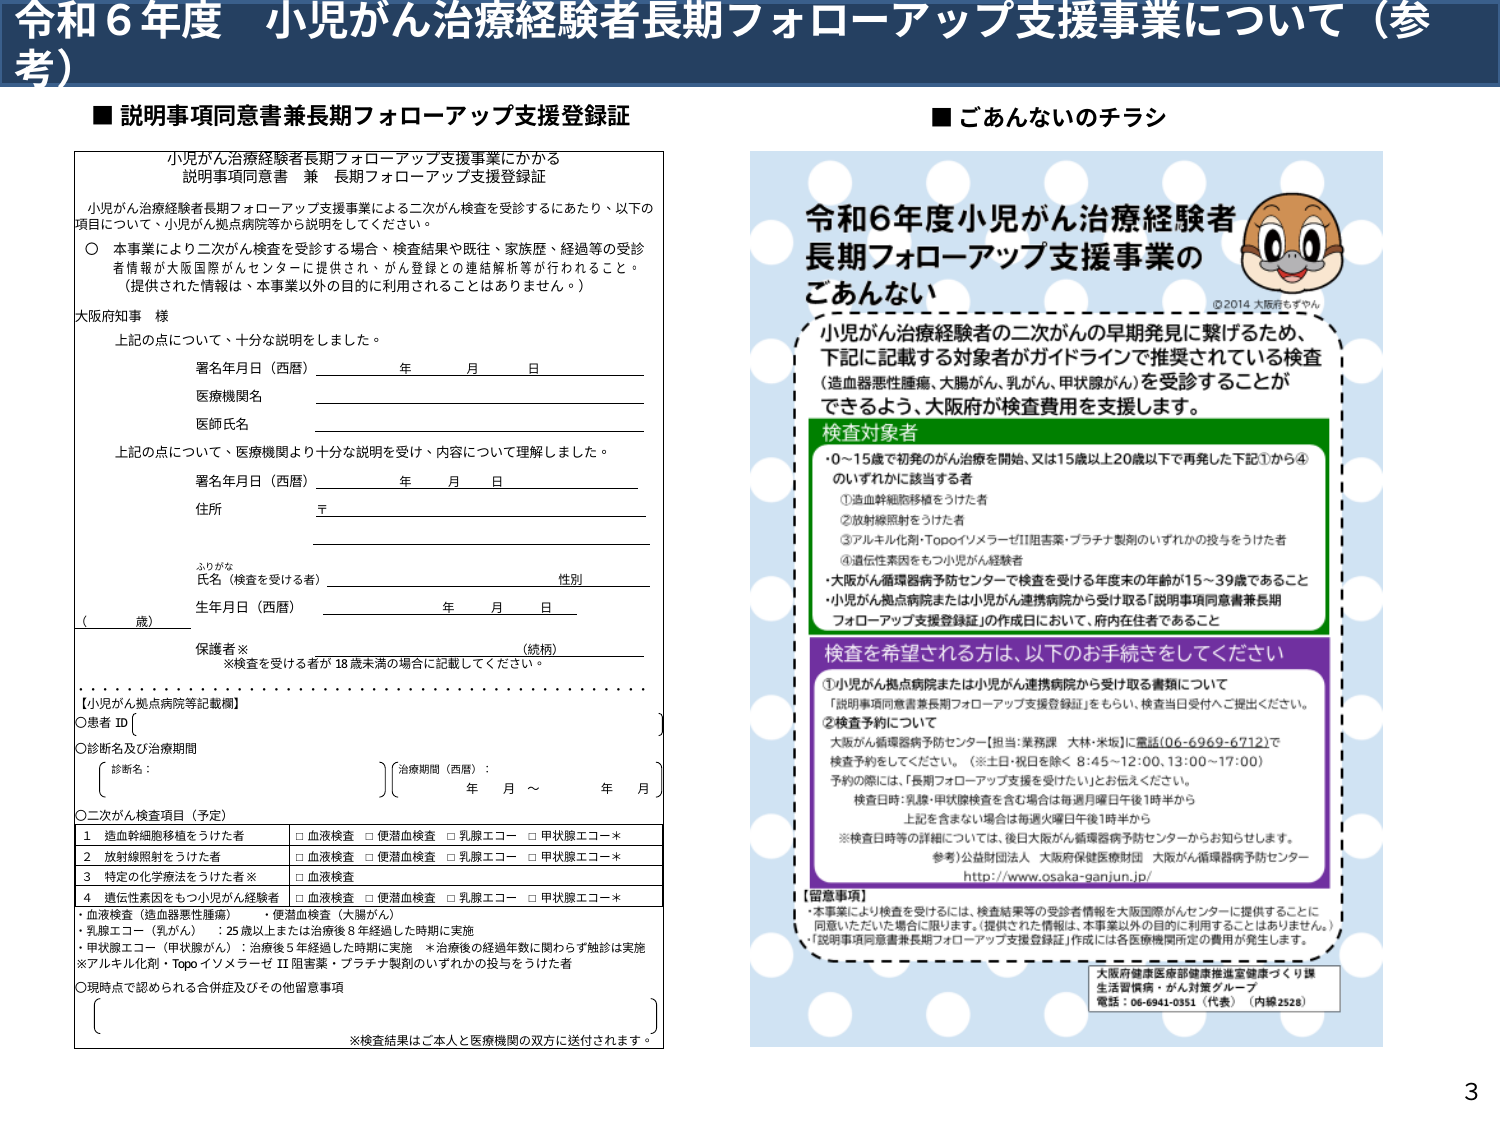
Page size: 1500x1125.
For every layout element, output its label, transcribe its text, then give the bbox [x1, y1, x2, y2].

text_box ■説明事項同意書兼長期フォローアップ支援登録証 [75, 89, 699, 140]
text_box 令和６年度 小児がん治療経験者長期フォローアップ支援事業について（参考） [0, 0, 1500, 87]
text_box ３ [1445, 1070, 1483, 1113]
picture [749, 151, 1383, 1047]
text_box ■ごあんないのチラシ [913, 93, 1203, 140]
picture [74, 150, 665, 1049]
